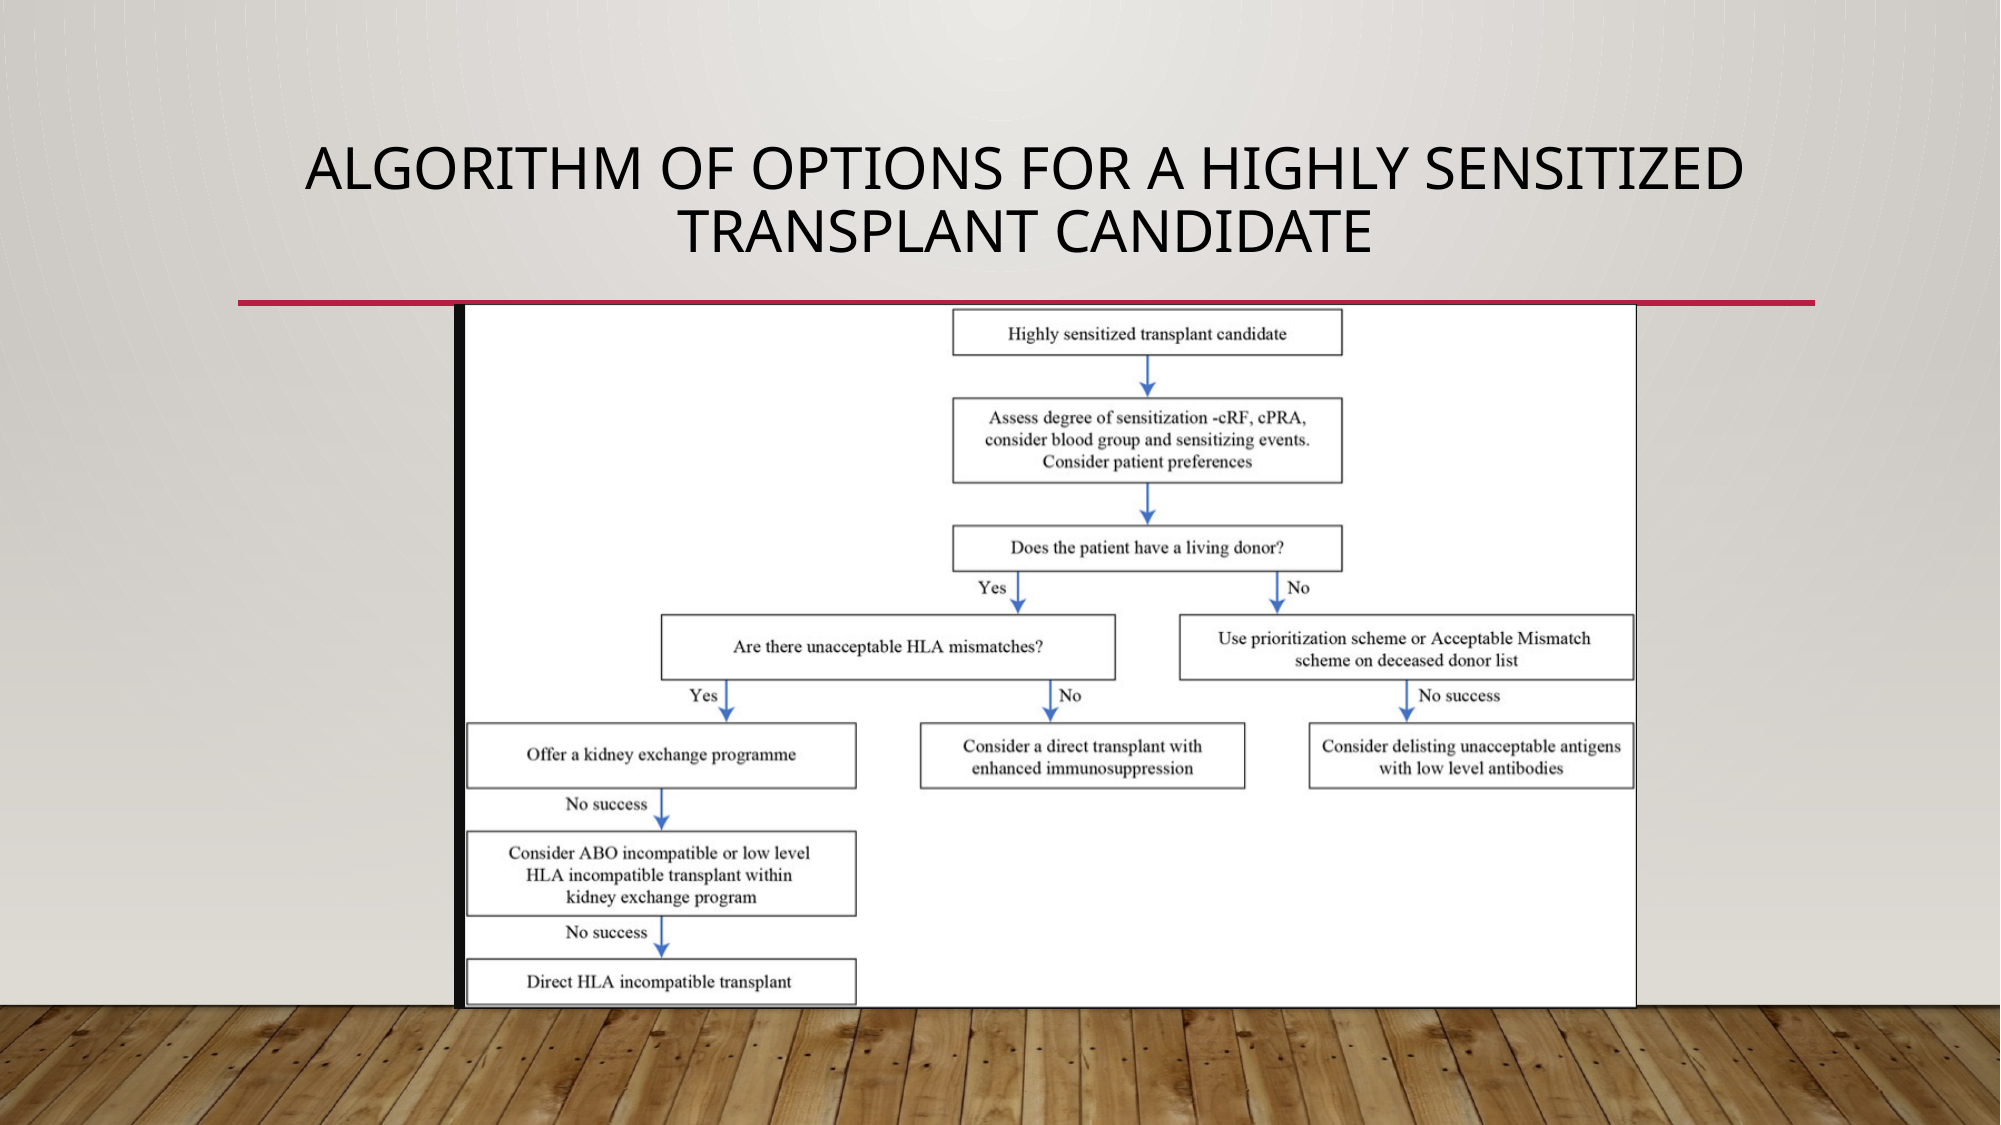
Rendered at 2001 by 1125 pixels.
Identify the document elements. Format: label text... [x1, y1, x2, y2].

picture [0, 1005, 2000, 1125]
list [454, 303, 1637, 1010]
title Algorithm of options for a highly sensitized transplant candidate [238, 131, 1814, 305]
